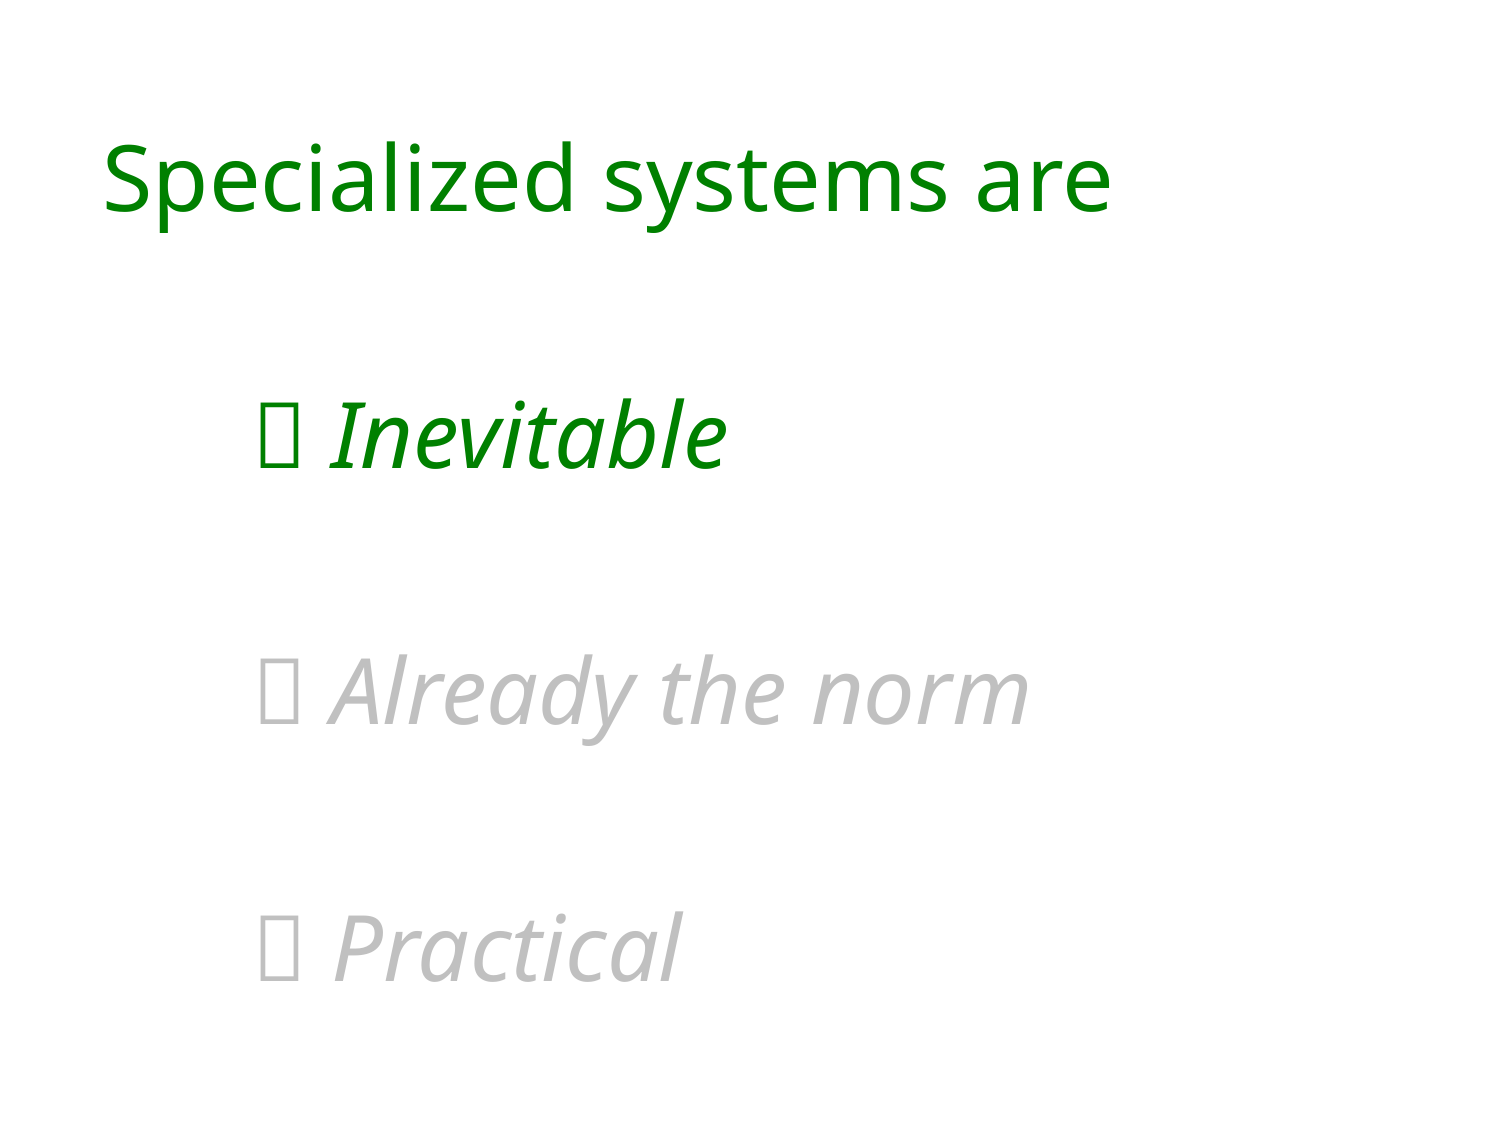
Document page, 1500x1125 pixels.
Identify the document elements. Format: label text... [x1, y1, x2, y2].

list Specialized systems are  Inevitable  Already the norm  Practical [87, 112, 1426, 1076]
